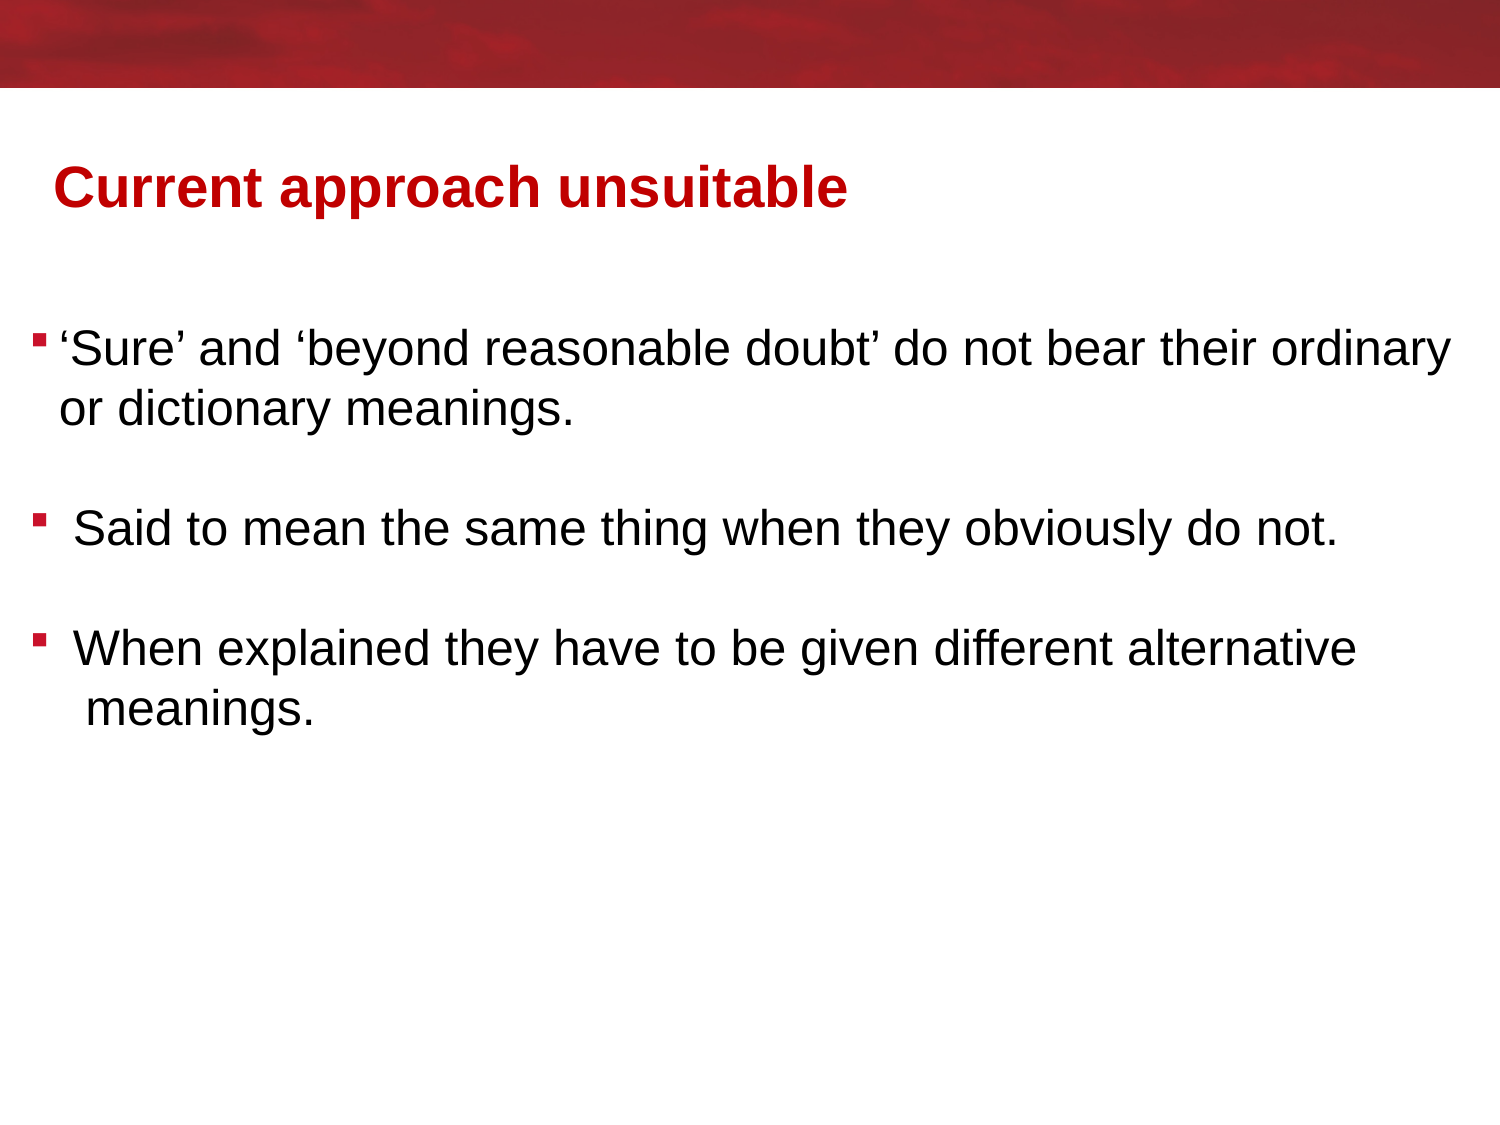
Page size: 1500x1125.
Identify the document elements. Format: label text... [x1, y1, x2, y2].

picture [0, 0, 1500, 1125]
title Current approach unsuitable [53, 149, 1447, 255]
list ‘Sure’ and ‘beyond reasonable doubt’ do not bear their ordinary or dictionary meanings. Said to mean the same thing when they obviously do not. When explained they have to be given different alternative meanings. [29, 255, 1459, 1024]
